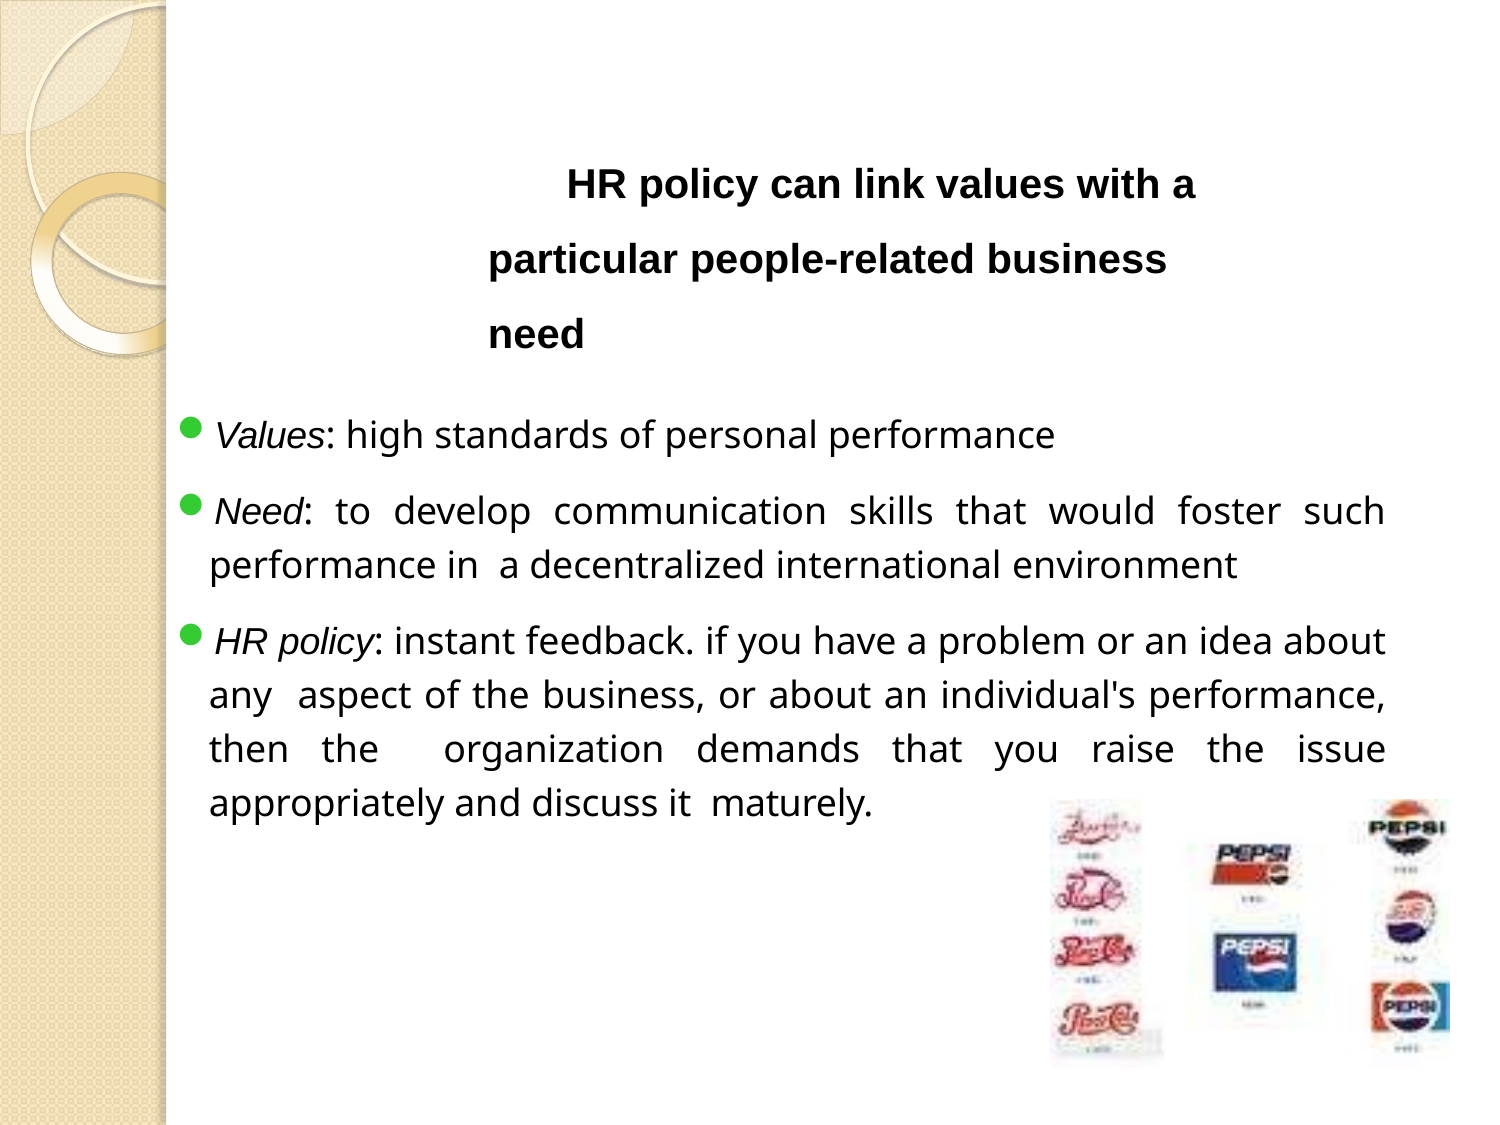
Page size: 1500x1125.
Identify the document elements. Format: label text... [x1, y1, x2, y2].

picture [0, 0, 166, 1125]
title HR policy can link values with a particular people-related business need [485, 129, 1277, 357]
text_box Values: high standards of personal performance Need: to develop communication skills that would foster such performance in a decentralized international environment HR policy: instant feedback. if you have a problem or an idea about any aspect of the business, or about an individual's performance, then the organization demands that you raise the issue appropriately and discuss it maturely. [174, 408, 1388, 825]
picture [1049, 799, 1451, 1068]
